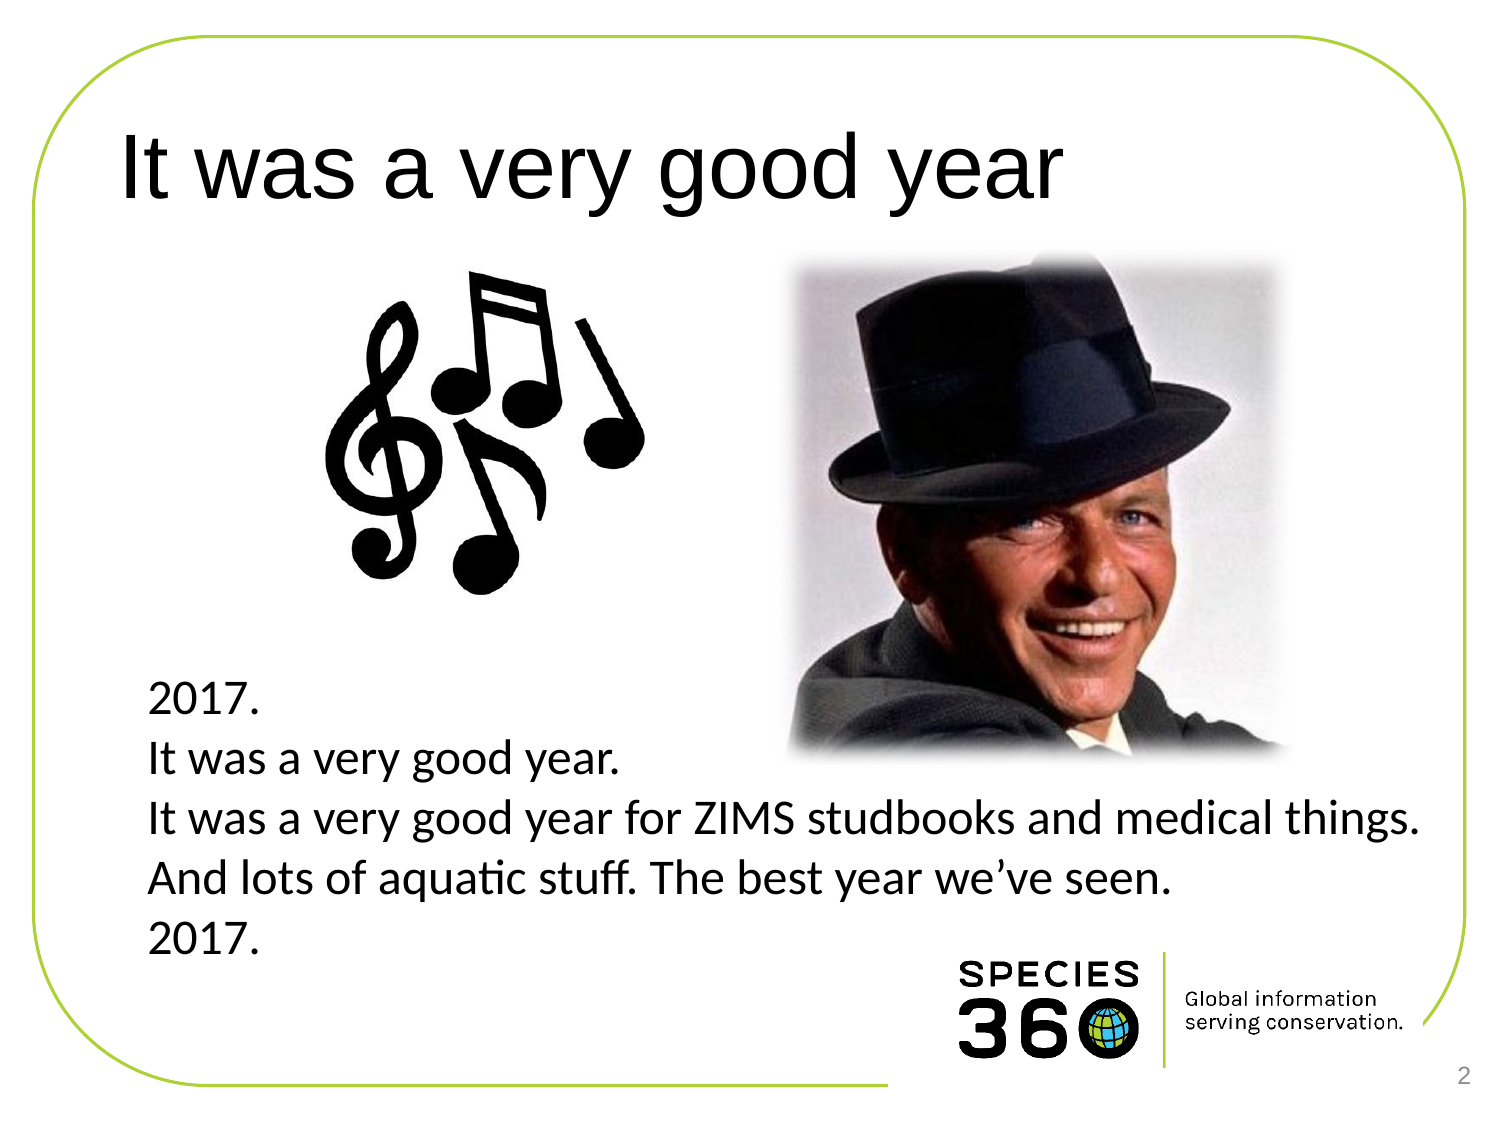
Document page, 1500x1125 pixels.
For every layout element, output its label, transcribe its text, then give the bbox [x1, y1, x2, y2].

slide_number 2 [1148, 1044, 1487, 1105]
picture [774, 246, 1295, 767]
picture [292, 246, 674, 628]
text_box 2017. It was a very good year. It was a very good year for ZIMS studbooks and medical things. And lots of aquatic stuff. The best year we’ve seen. 2017. [132, 656, 1437, 972]
picture [954, 972, 1407, 1075]
title It was a very good year [103, 59, 1397, 278]
